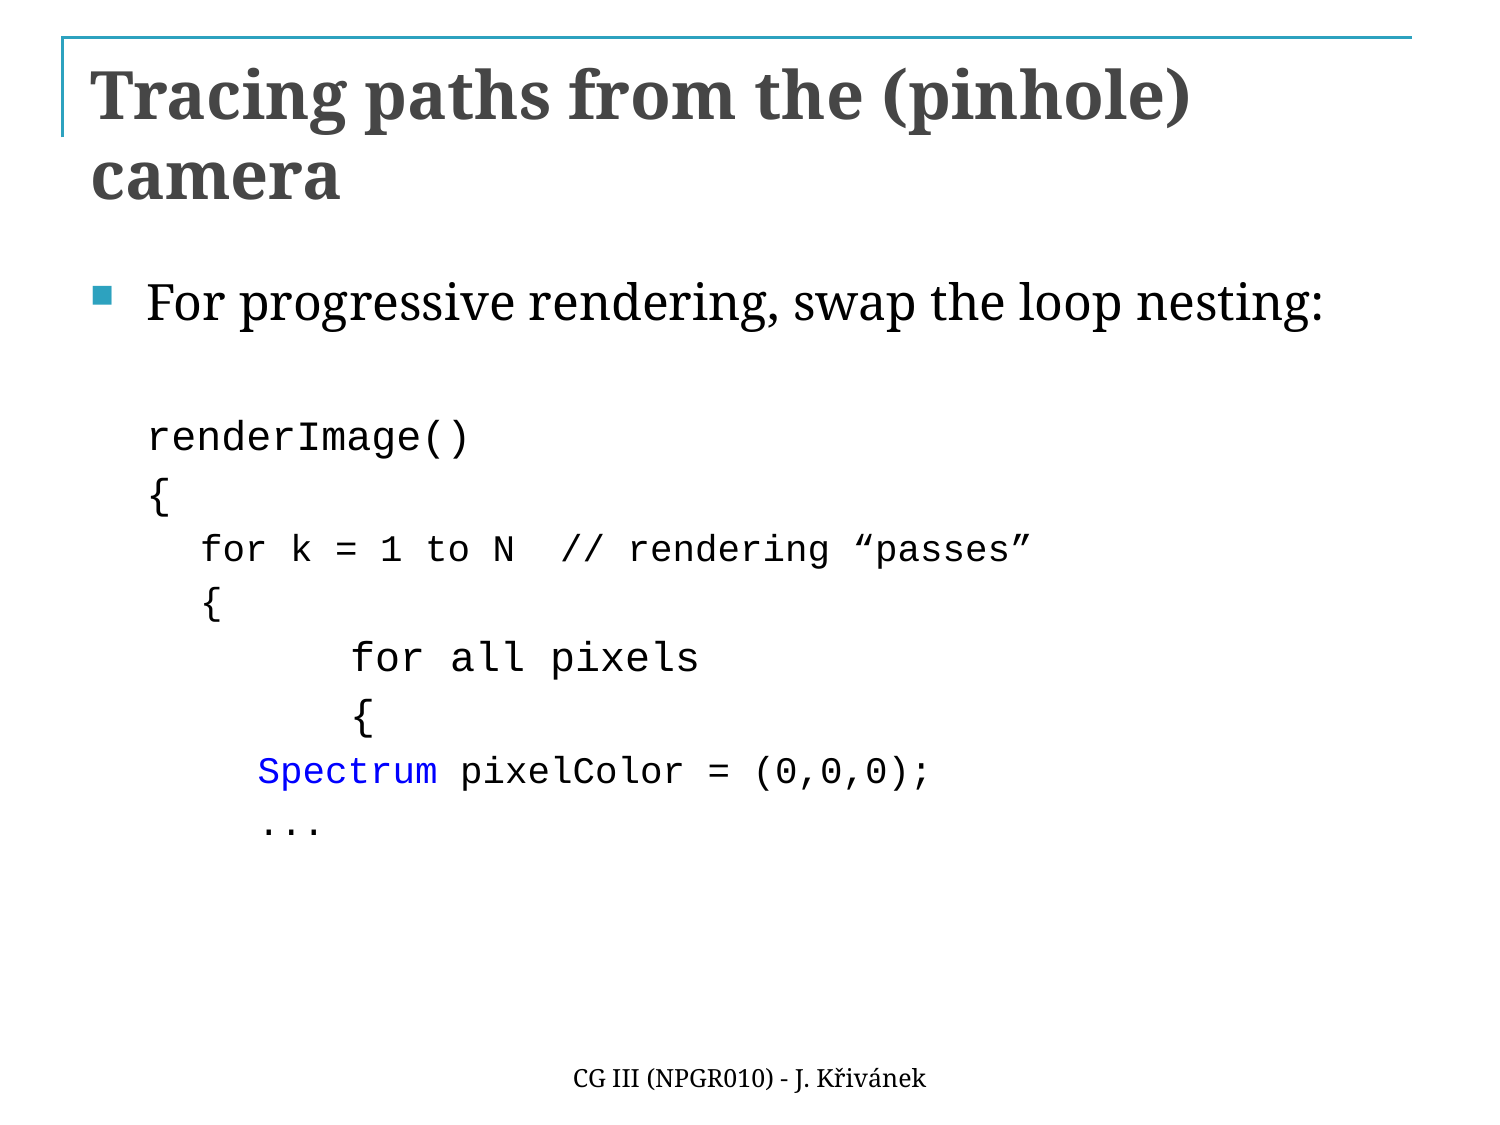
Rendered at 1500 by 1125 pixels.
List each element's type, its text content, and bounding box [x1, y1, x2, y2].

title Tracing paths from the (pinhole) camera [74, 45, 1426, 233]
footer CG III (NPGR010) - J. Křivánek [512, 1024, 988, 1101]
list For progressive rendering, swap the loop nesting: renderImage() { for k = 1 to N // rendering “passes” { for all pixels { Spectrum pixelColor = (0,0,0); ... [74, 262, 1426, 1006]
